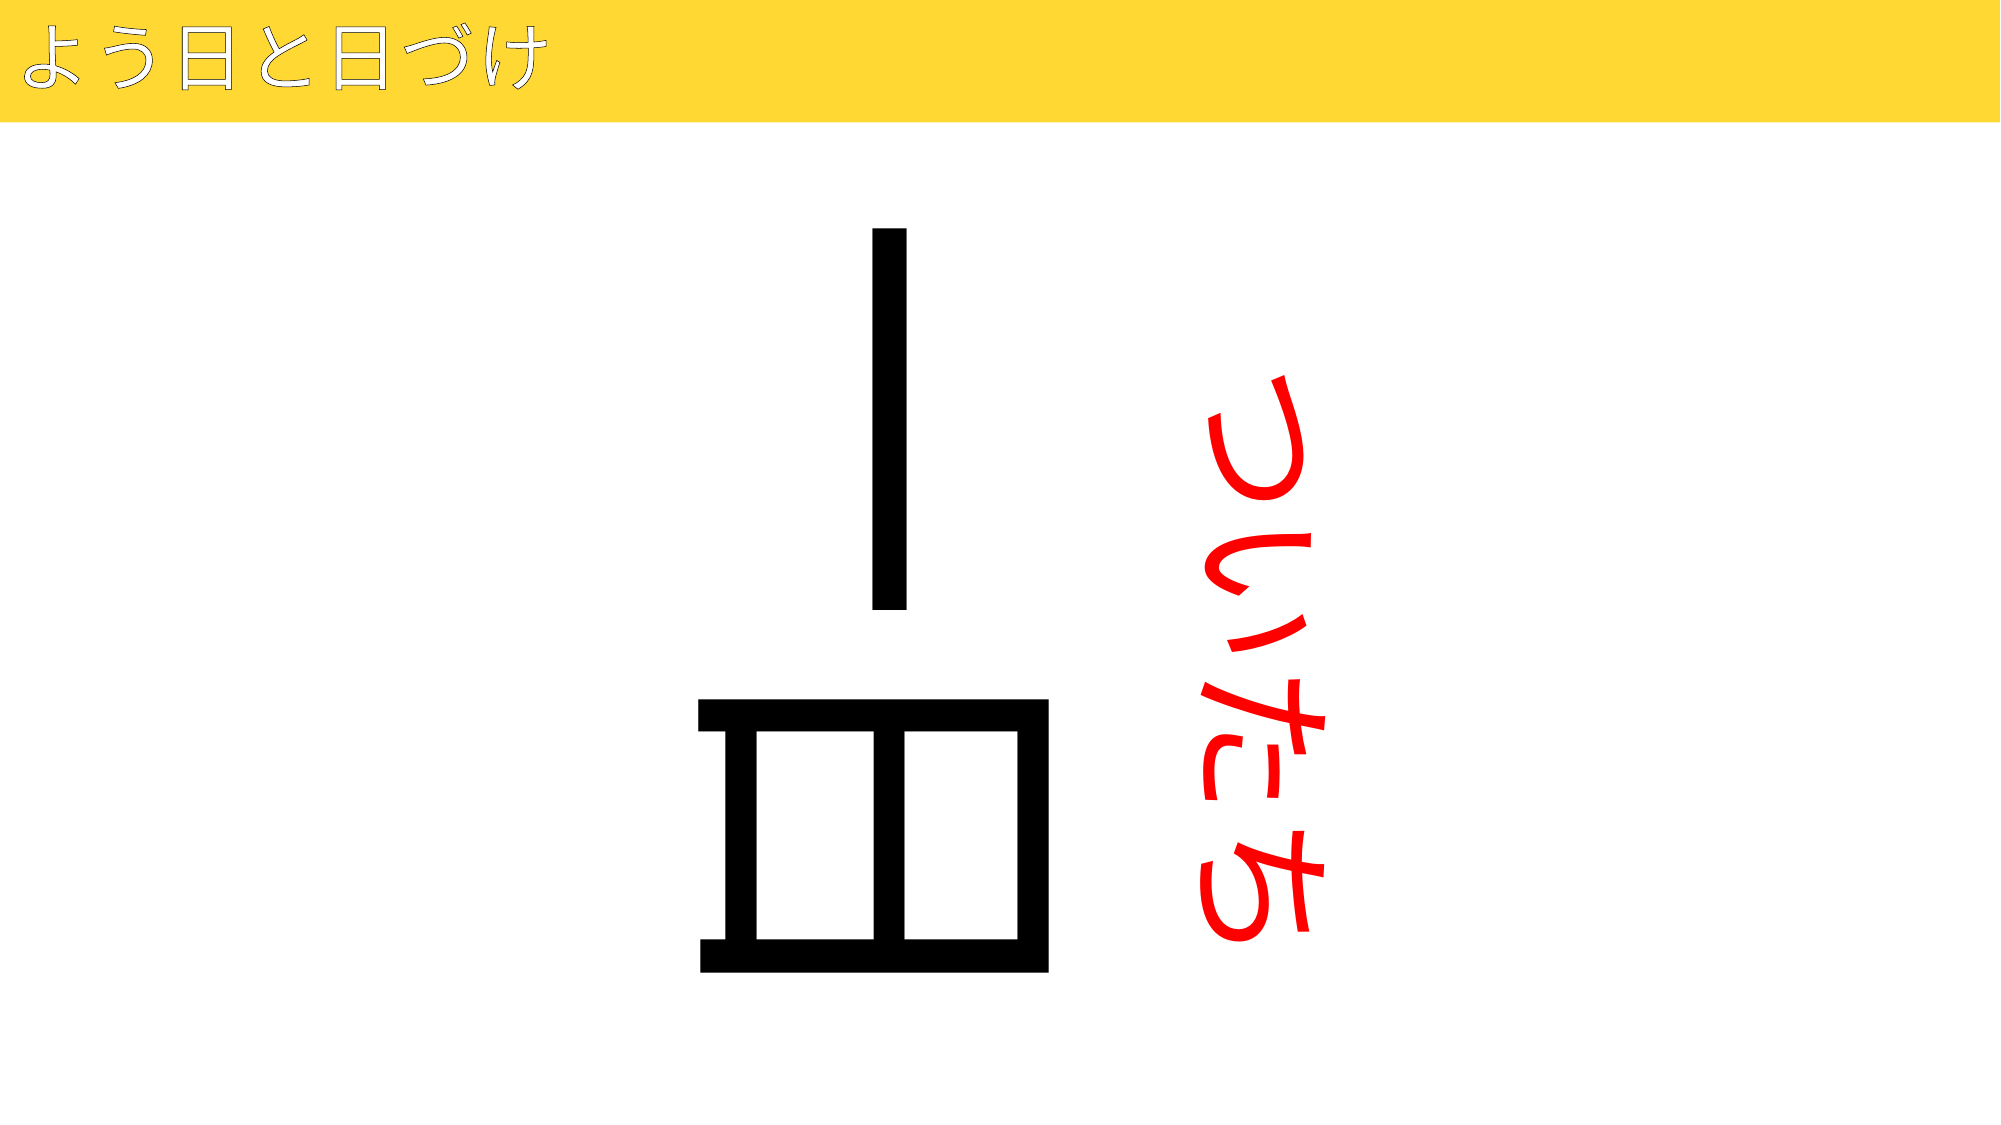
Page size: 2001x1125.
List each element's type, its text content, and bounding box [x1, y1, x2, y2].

slide_number 26 [1712, 0, 2000, 123]
text_box 一日 [616, 195, 1152, 1125]
text_box ついたち [1151, 349, 1364, 971]
title よう日と日づけ [0, 0, 1712, 123]
